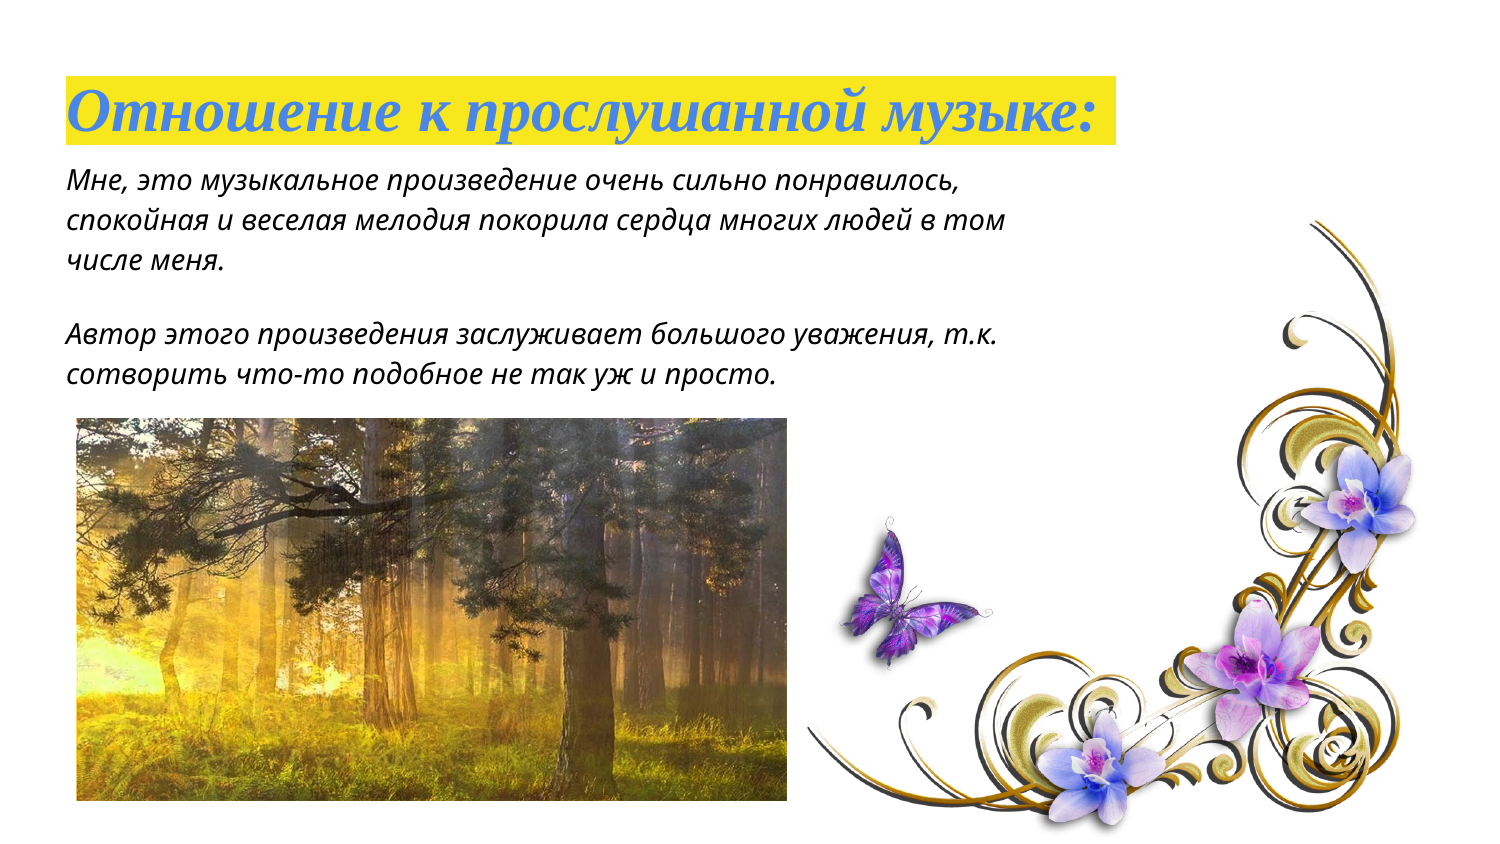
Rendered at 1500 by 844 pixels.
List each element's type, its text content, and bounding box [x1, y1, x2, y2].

picture [75, 214, 1483, 838]
list Мне, это музыкальное произведение очень сильно понравилось, спокойная и веселая мелодия покорила сердца многих людей в том числе меня. Автор этого произведения заслуживает большого уважения, т.к. сотворить что-то подобное не так уж и просто. [51, 141, 1022, 689]
title Отношение к прослушанной музыке: [51, 16, 1449, 111]
